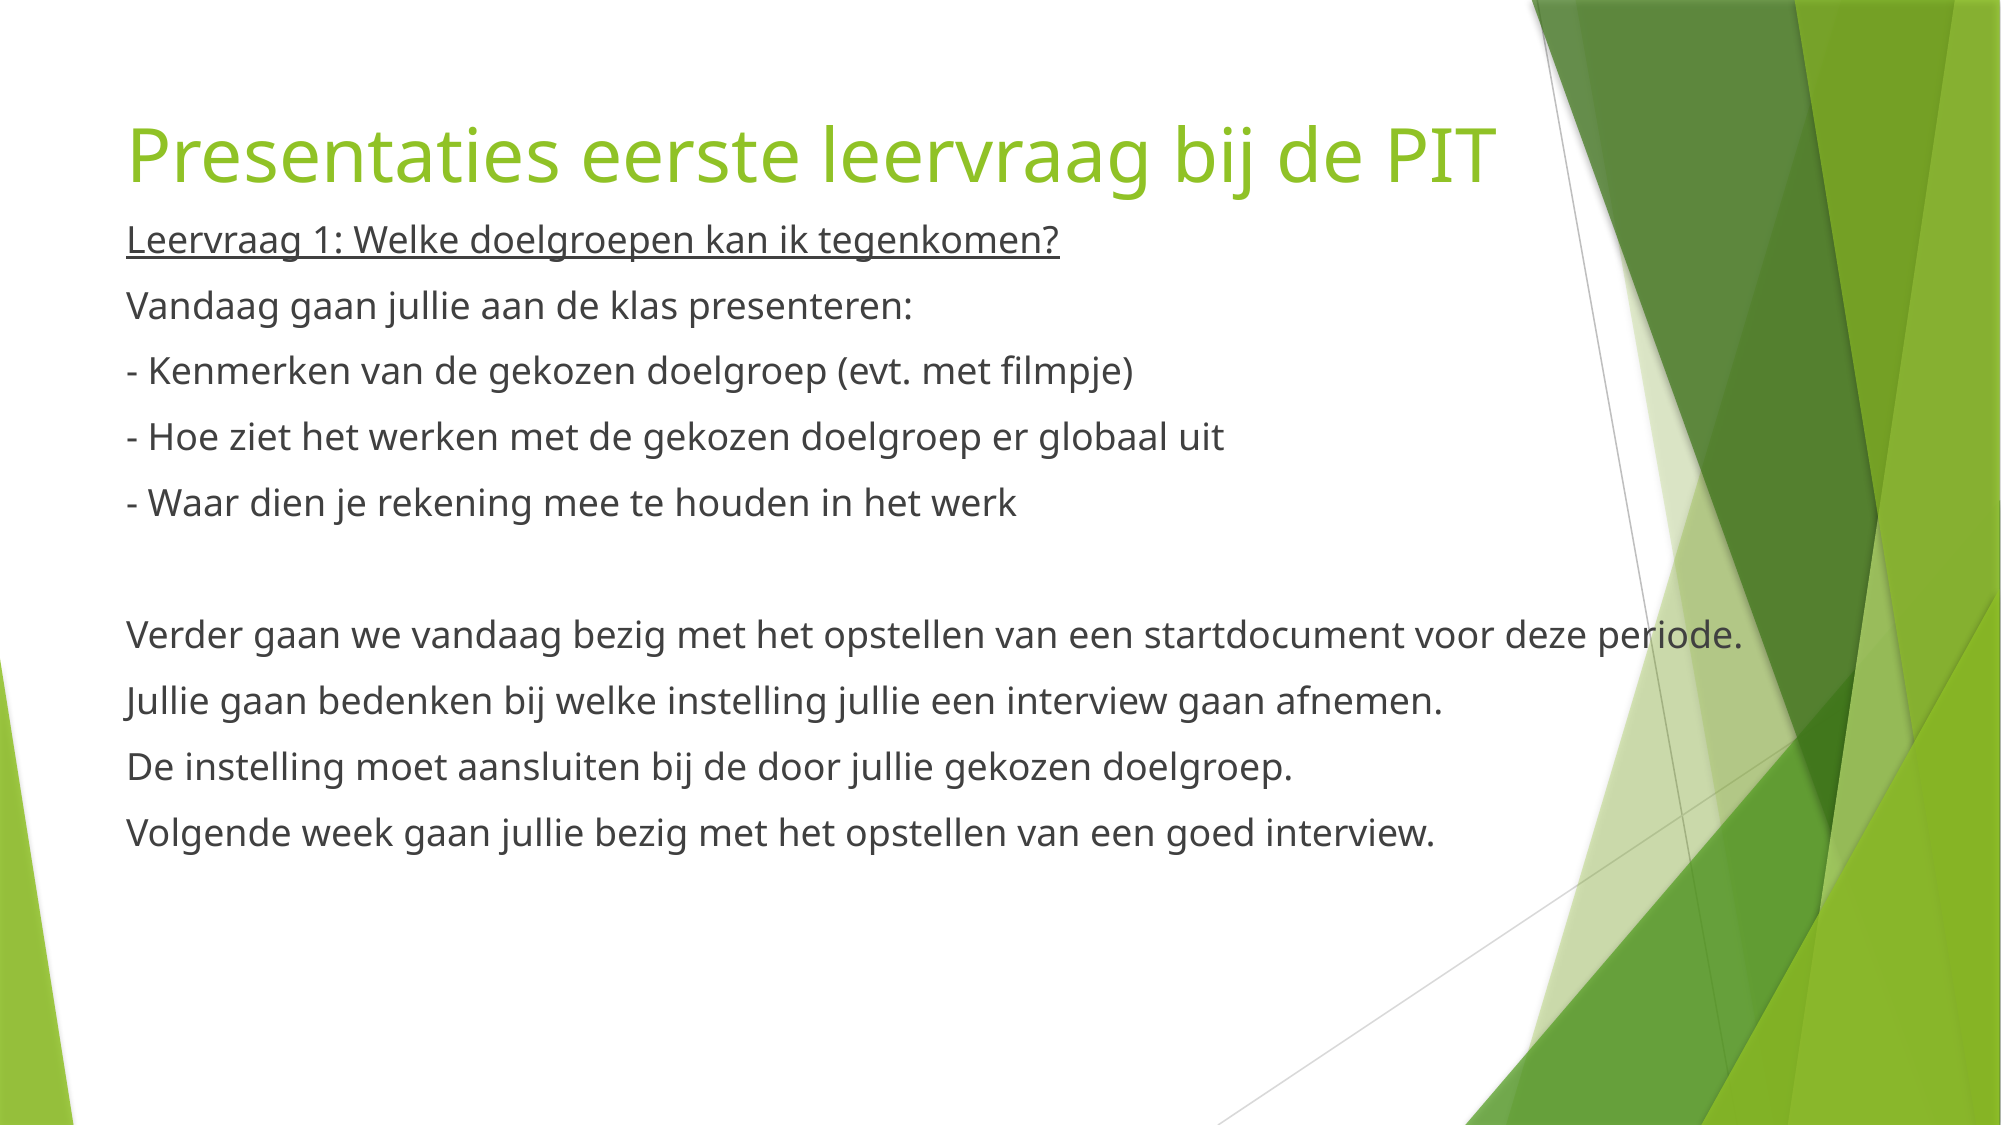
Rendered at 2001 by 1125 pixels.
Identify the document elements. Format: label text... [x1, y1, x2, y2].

list Leervraag 1: Welke doelgroepen kan ik tegenkomen? Vandaag gaan jullie aan de klas presenteren: - Kenmerken van de gekozen doelgroep (evt. met filmpje) - Hoe ziet het werken met de gekozen doelgroep er globaal uit - Waar dien je rekening mee te houden in het werk Verder gaan we vandaag bezig met het opstellen van een startdocument voor deze periode. Jullie gaan bedenken bij welke instelling jullie een interview gaan afnemen. De instelling moet aansluiten bij de door jullie gekozen doelgroep. Volgende week gaan jullie bezig met het opstellen van een goed interview. [111, 208, 1875, 1125]
title Presentaties eerste leervraag bij de PIT [111, 99, 1522, 208]
